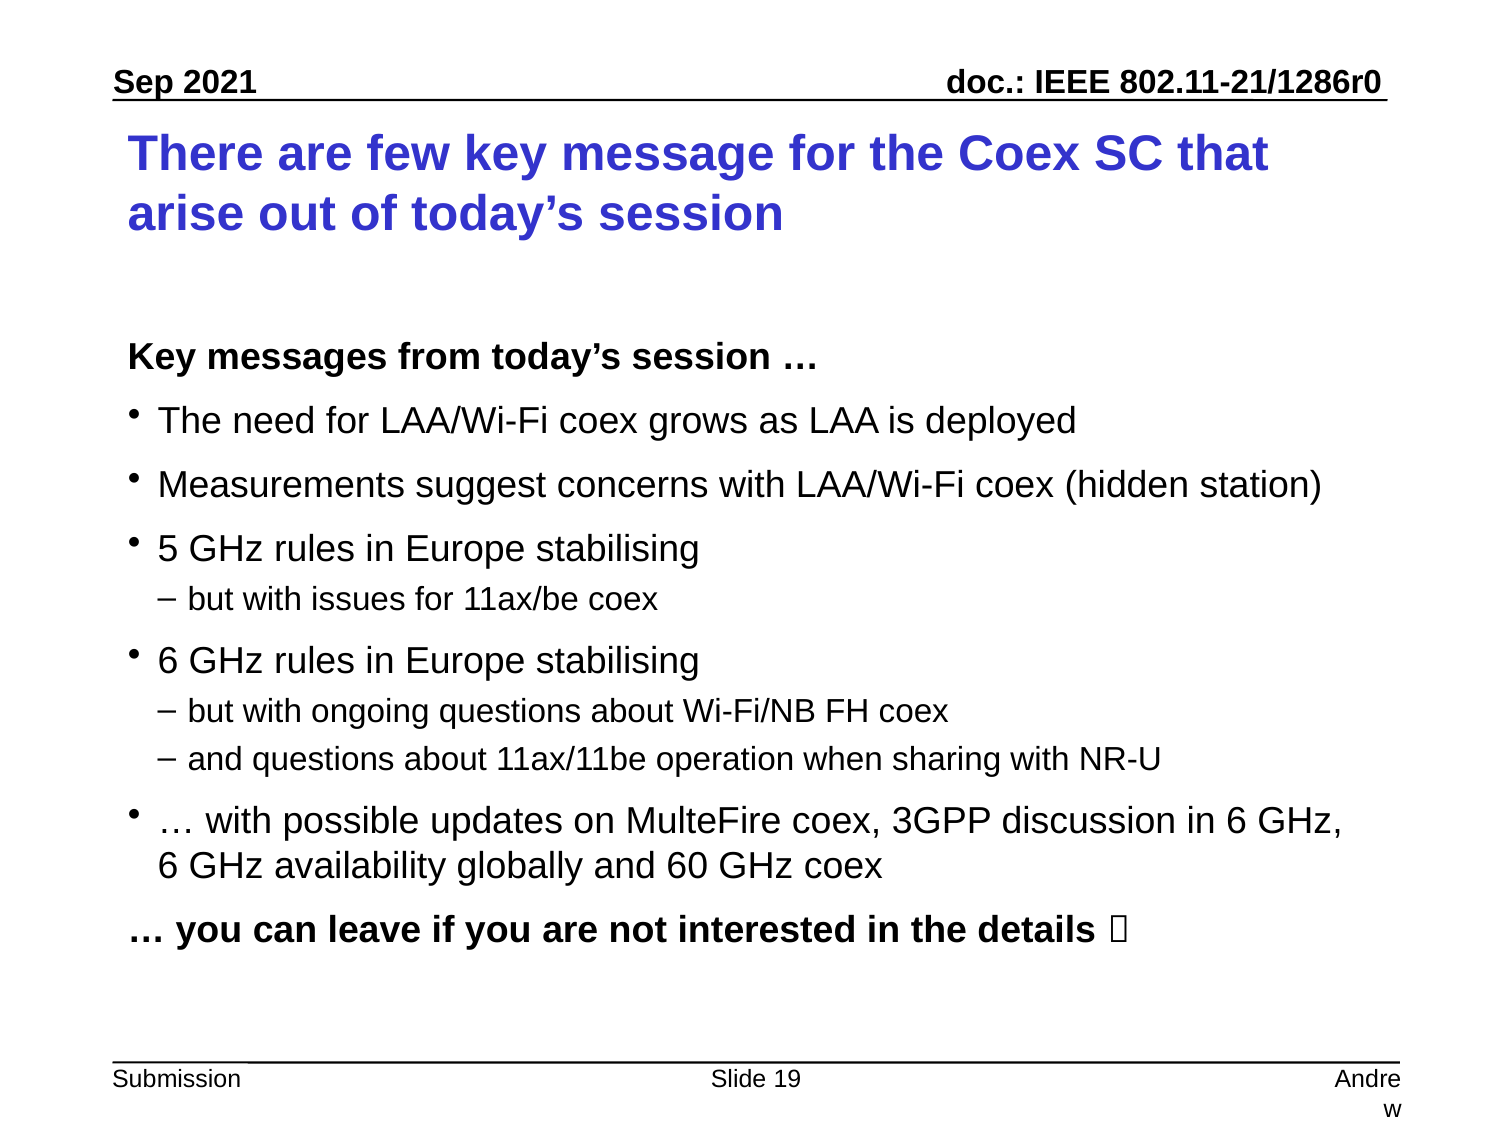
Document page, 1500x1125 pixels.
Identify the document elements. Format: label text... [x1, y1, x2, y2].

title There are few key message for the Coex SC that arise out of today’s session [112, 112, 1388, 288]
list Key messages from today’s session … The need for LAA/Wi-Fi coex grows as LAA is deployed Measurements suggest concerns with LAA/Wi-Fi coex (hidden station) 5 GHz rules in Europe stabilising but with issues for 11ax/be coex 6 GHz rules in Europe stabilising but with ongoing questions about Wi-Fi/NB FH coex and questions about 11ax/11be operation when sharing with NR-U … with possible updates on MulteFire coex, 3GPP discussion in 6 GHz, 6 GHz availability globally and 60 GHz coex … you can leave if you are not interested in the details  [112, 324, 1388, 1000]
slide_number Slide 19 [709, 1061, 803, 1093]
footer Andrew Myles, Cisco [1320, 1061, 1402, 1093]
